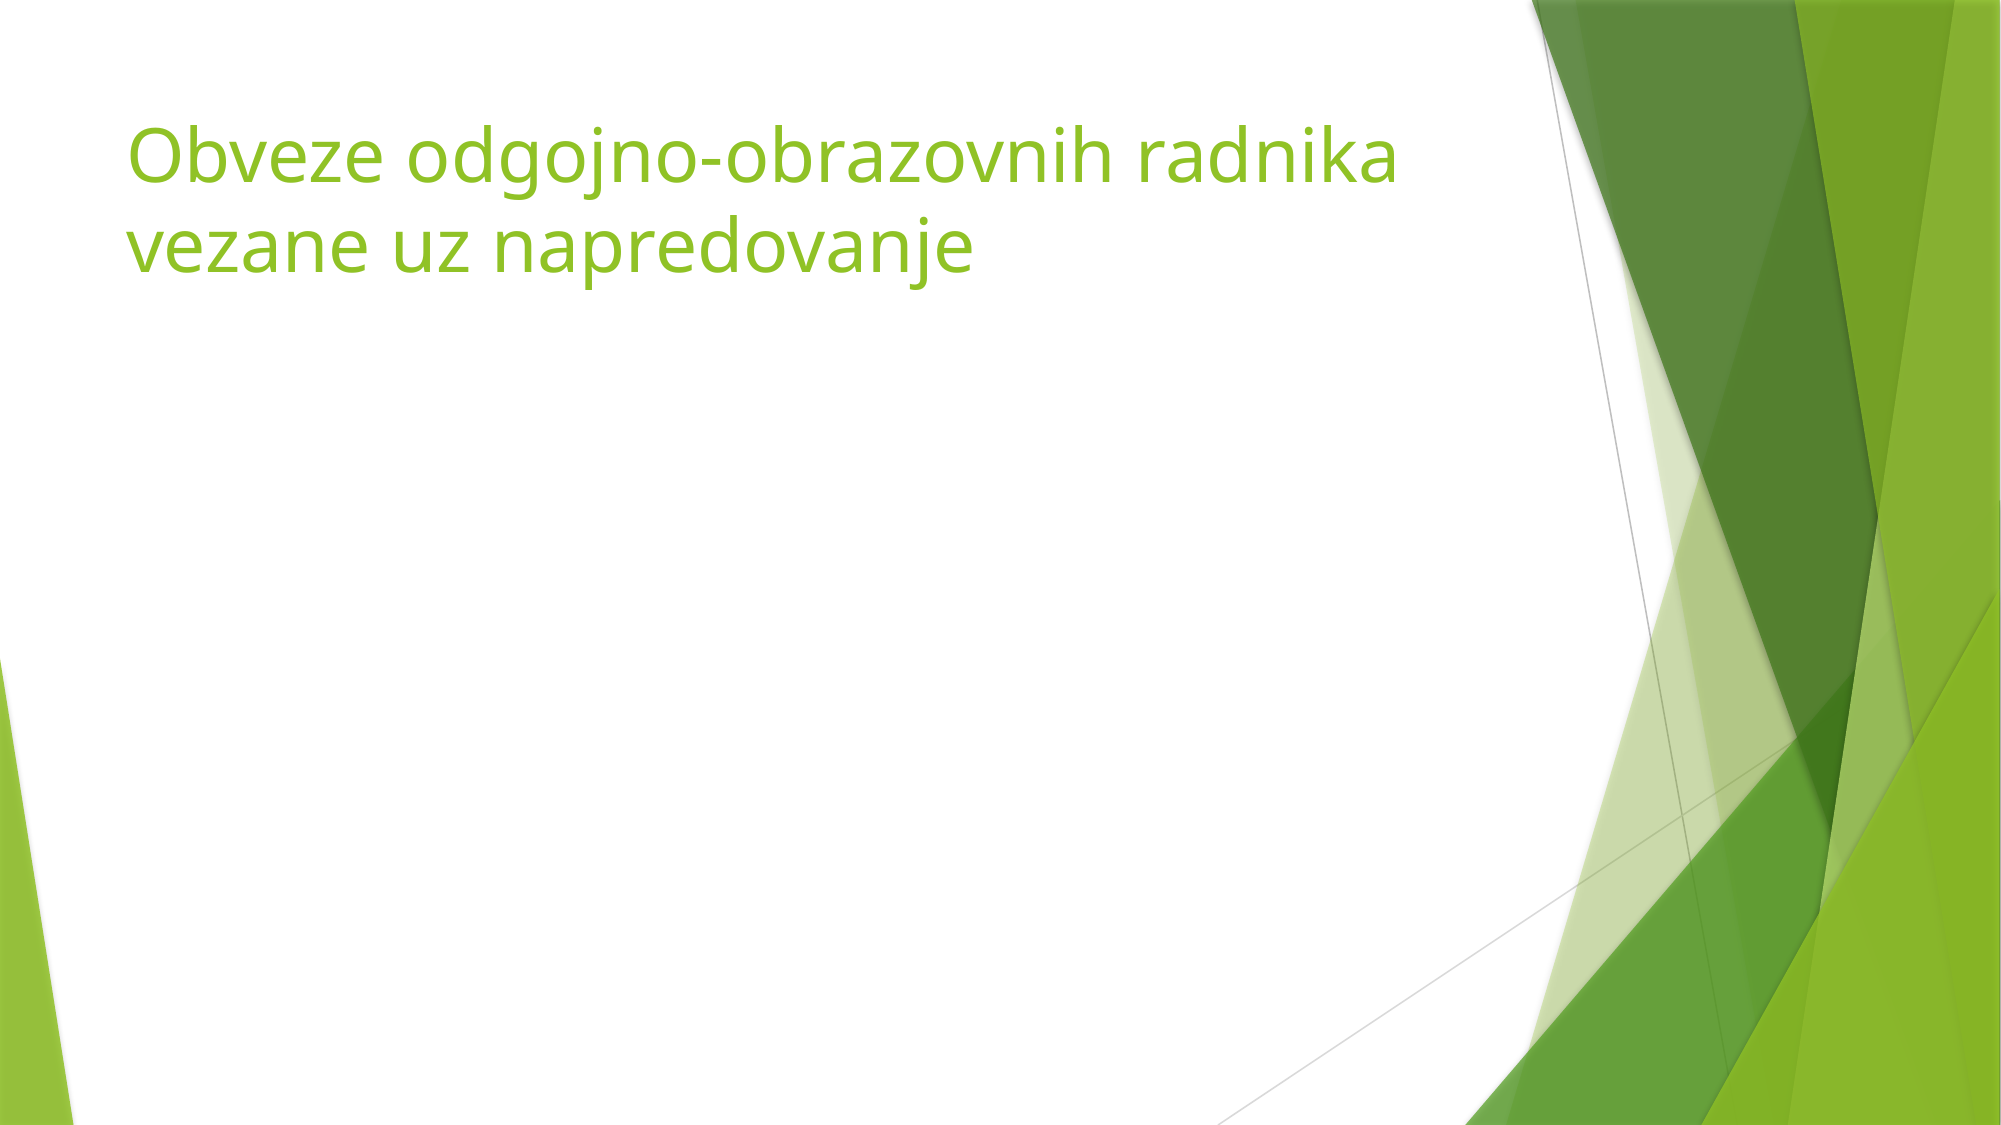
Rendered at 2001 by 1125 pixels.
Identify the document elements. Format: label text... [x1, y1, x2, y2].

title Obveze odgojno-obrazovnih radnika vezane uz napredovanje [111, 99, 1522, 317]
